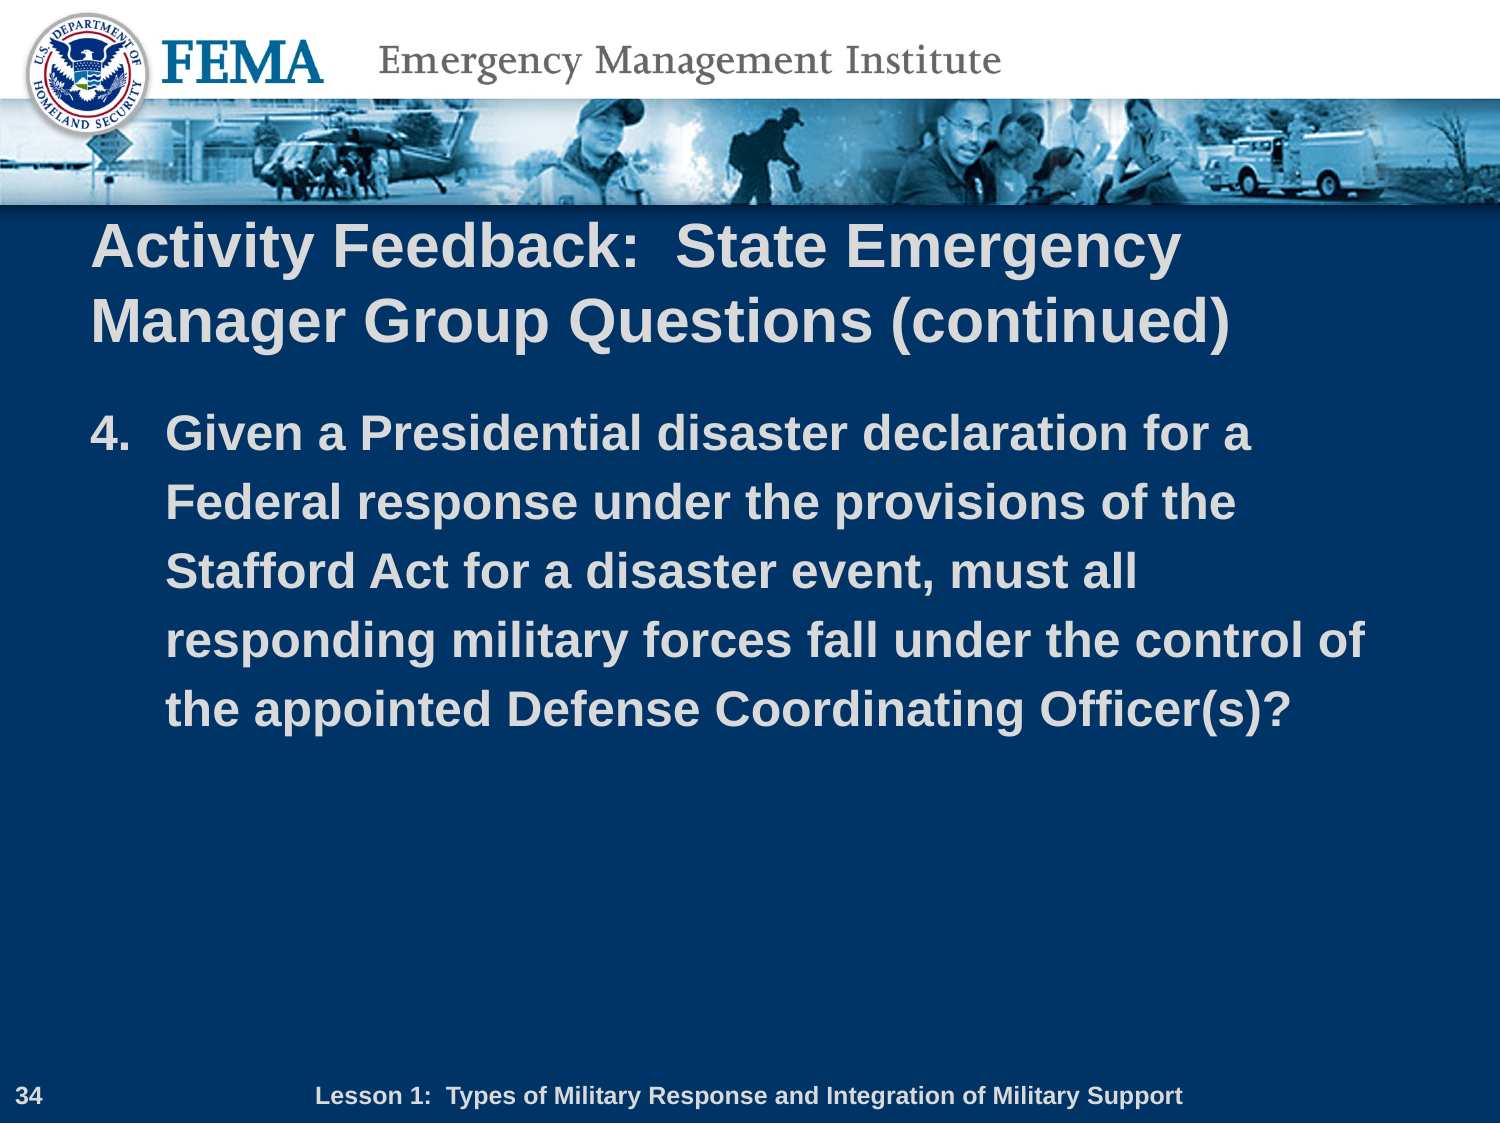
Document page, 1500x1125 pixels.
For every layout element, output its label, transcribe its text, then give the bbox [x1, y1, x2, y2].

list Given a Presidential disaster declaration for a Federal response under the provisions of the Stafford Act for a disaster event, must all responding military forces fall under the control of the appointed Defense Coordinating Officer(s)? [75, 383, 1425, 784]
footer Lesson 1: Types of Military Response and Integration of Military Support [223, 1065, 1277, 1125]
title Activity Feedback: State Emergency Manager Group Questions (continued) [75, 205, 1425, 355]
picture [0, 2, 1500, 1123]
slide_number 34 [0, 1065, 84, 1125]
